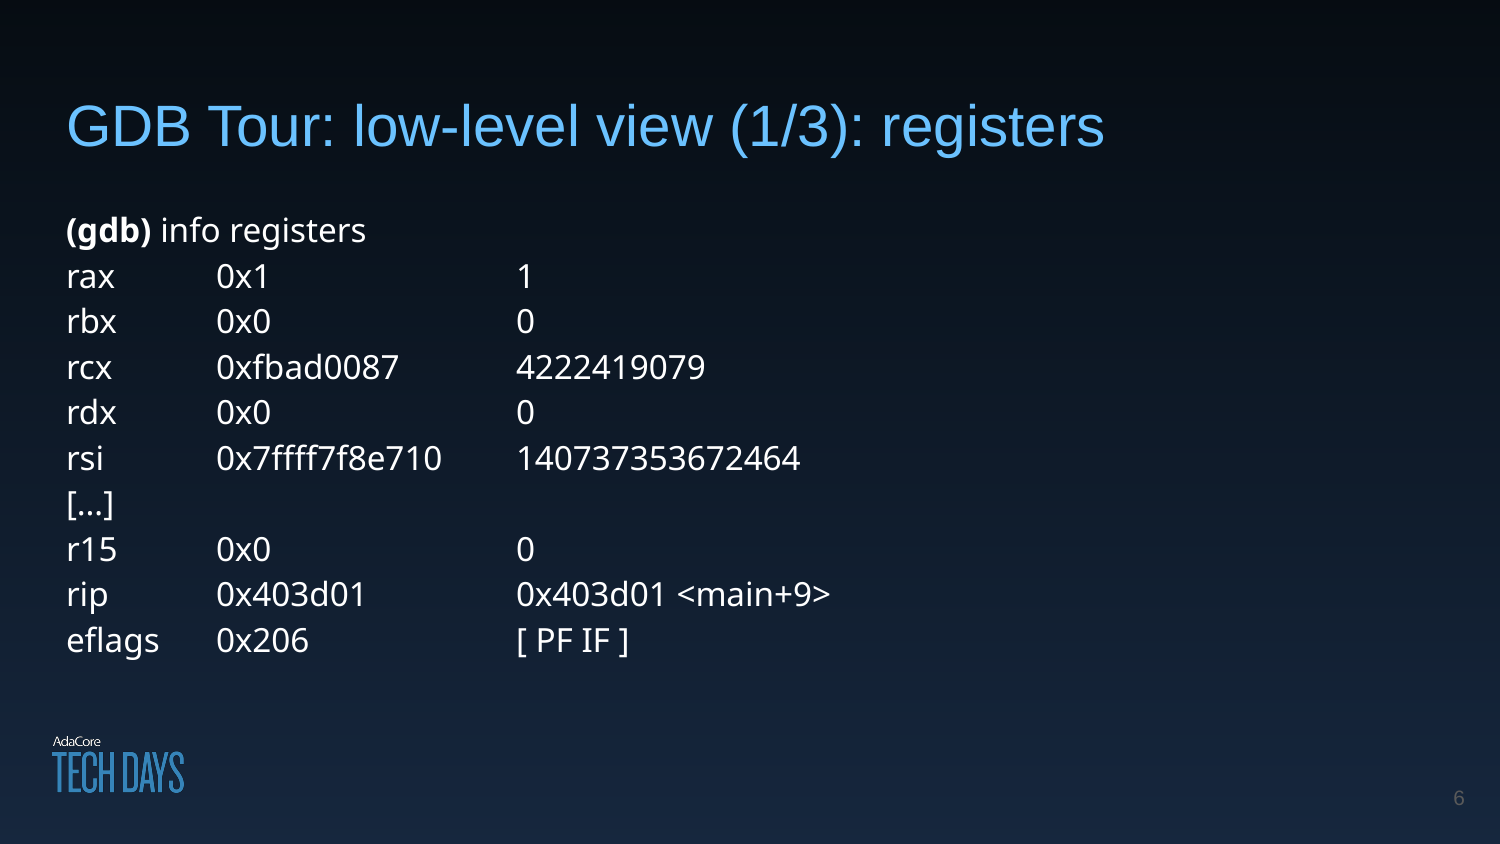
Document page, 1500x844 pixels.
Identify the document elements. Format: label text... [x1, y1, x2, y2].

picture [52, 736, 184, 793]
list (gdb) info registers rax 0x1 1 rbx 0x0 0 rcx 0xfbad0087 4222419079 rdx 0x0 0 rsi 0x7ffff7f8e710 140737353672464 […] r15 0x0 0 rip 0x403d01 0x403d01 <main+9> eflags 0x206 [ PF IF ] [51, 189, 1449, 703]
title GDB Tour: low-level view (1/3): registers [51, 72, 1449, 167]
slide_number ‹#› [1389, 764, 1480, 830]
